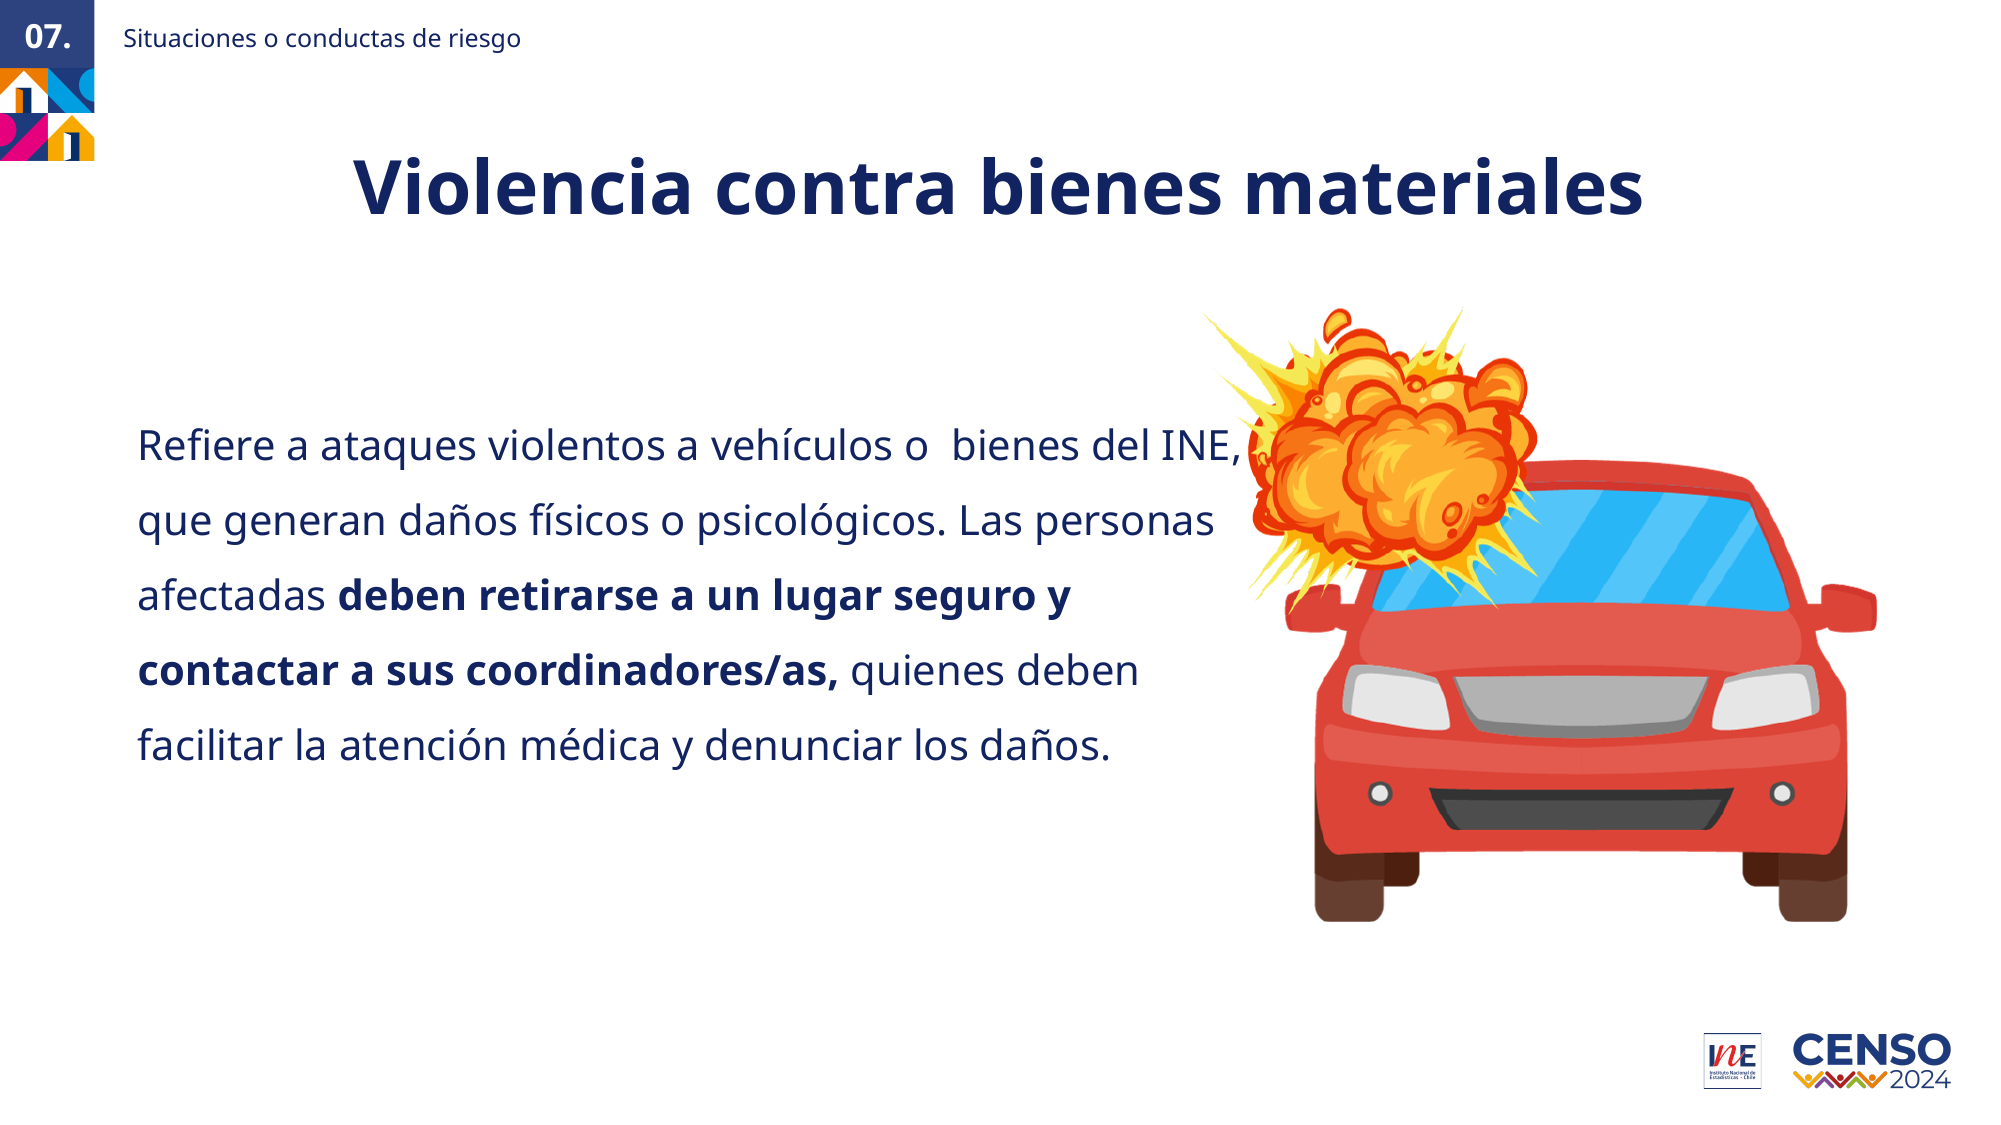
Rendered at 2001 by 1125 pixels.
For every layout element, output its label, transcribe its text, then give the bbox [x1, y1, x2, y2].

picture [1784, 1024, 1956, 1094]
text_box Violencia contra bienes materiales [250, 131, 1750, 237]
picture [1201, 246, 1877, 922]
picture [0, 68, 94, 161]
list 07. [0, 9, 96, 66]
list Situaciones o conductas de riesgo [123, 0, 1910, 81]
text_box Refiere a ataques violentos a vehículos o bienes del INE, que generan daños físicos o psicológicos. Las personas afectadas deben retirarse a un lugar seguro y contactar a sus coordinadores/as, quienes deben facilitar la atención médica y denunciar los daños. [122, 385, 1201, 776]
